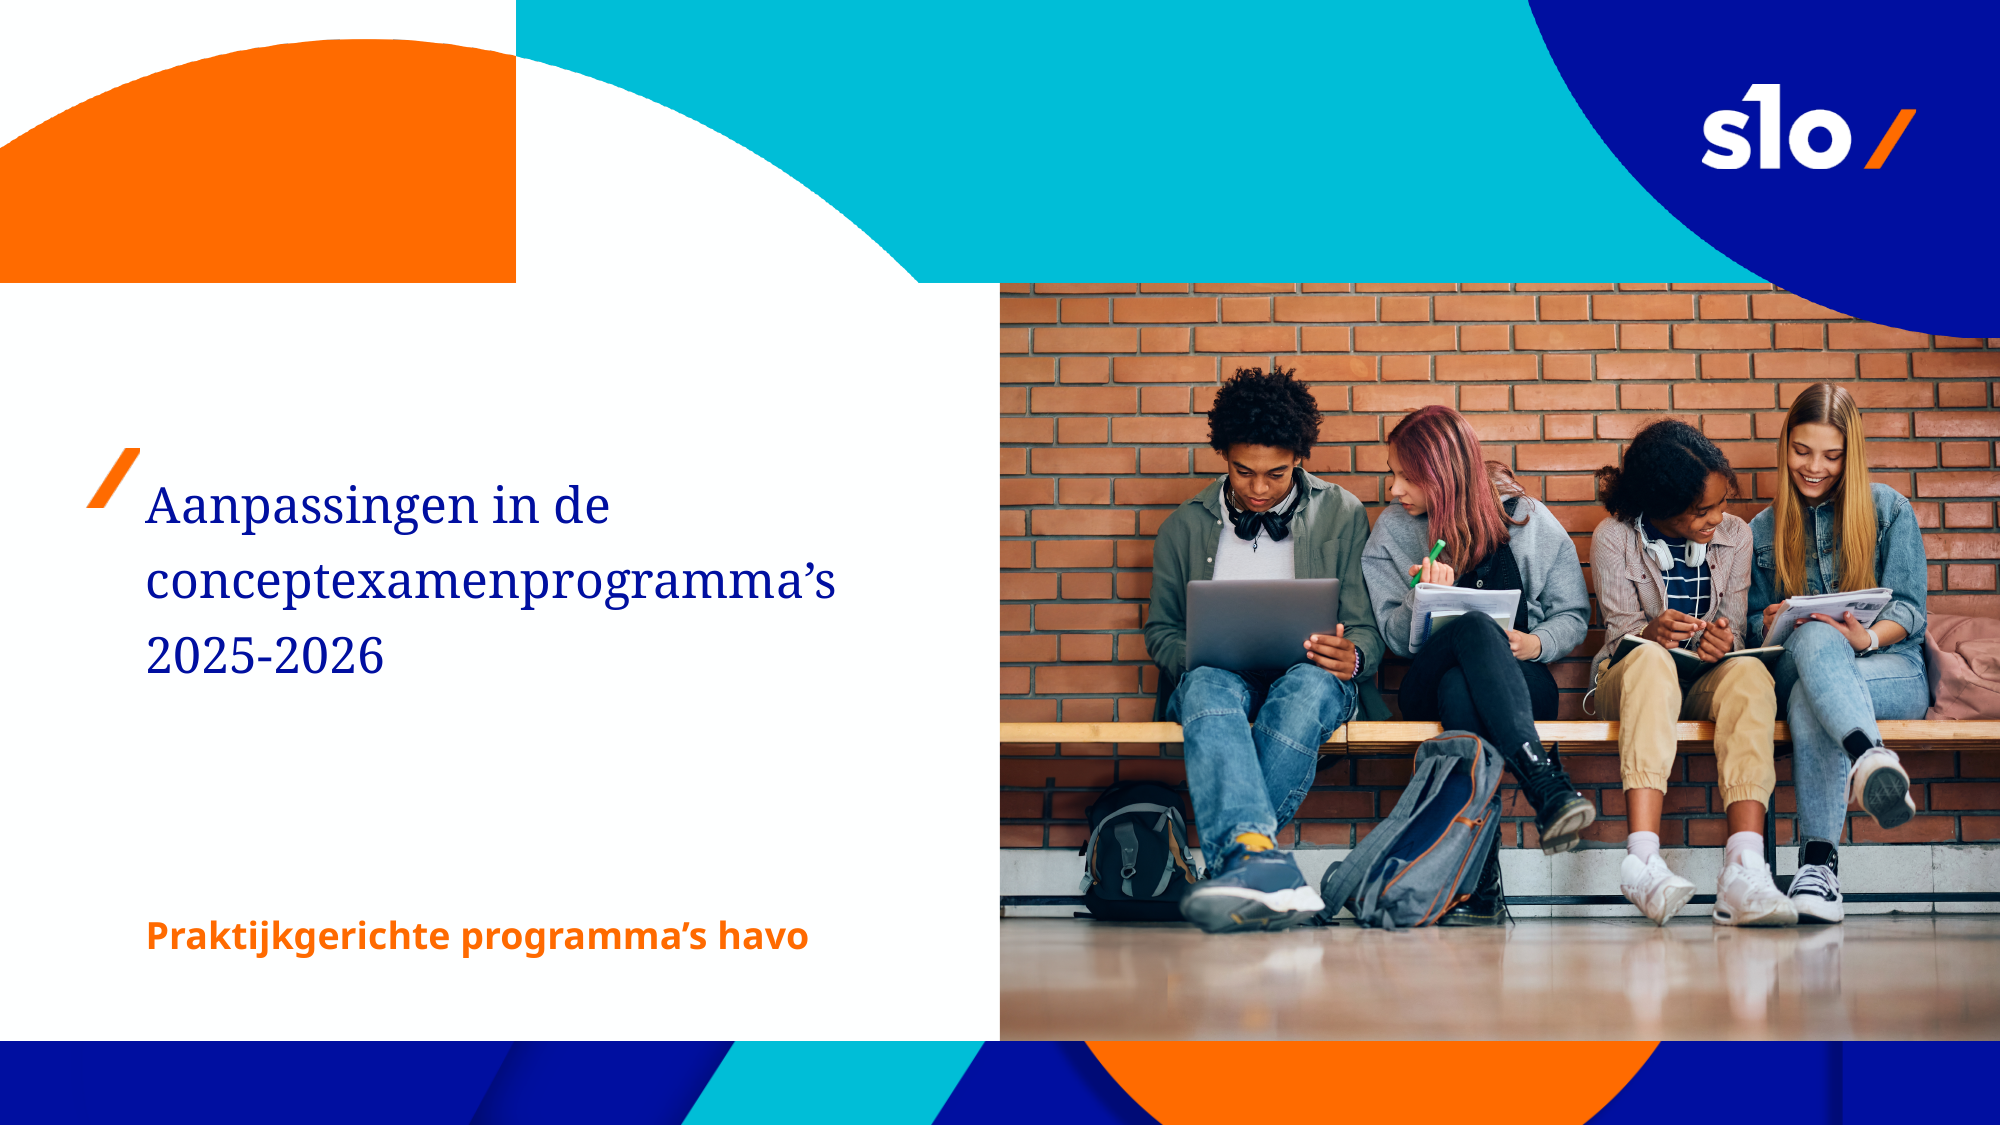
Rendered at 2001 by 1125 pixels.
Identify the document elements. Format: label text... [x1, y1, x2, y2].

picture [0, 1041, 733, 1125]
picture [933, 283, 2000, 1125]
picture [684, 1041, 983, 1125]
list Aanpassingen in de conceptexamenprogramma’s 2025-2026 [130, 451, 959, 592]
text_box Praktijkgerichte programma’s havo [130, 895, 921, 965]
